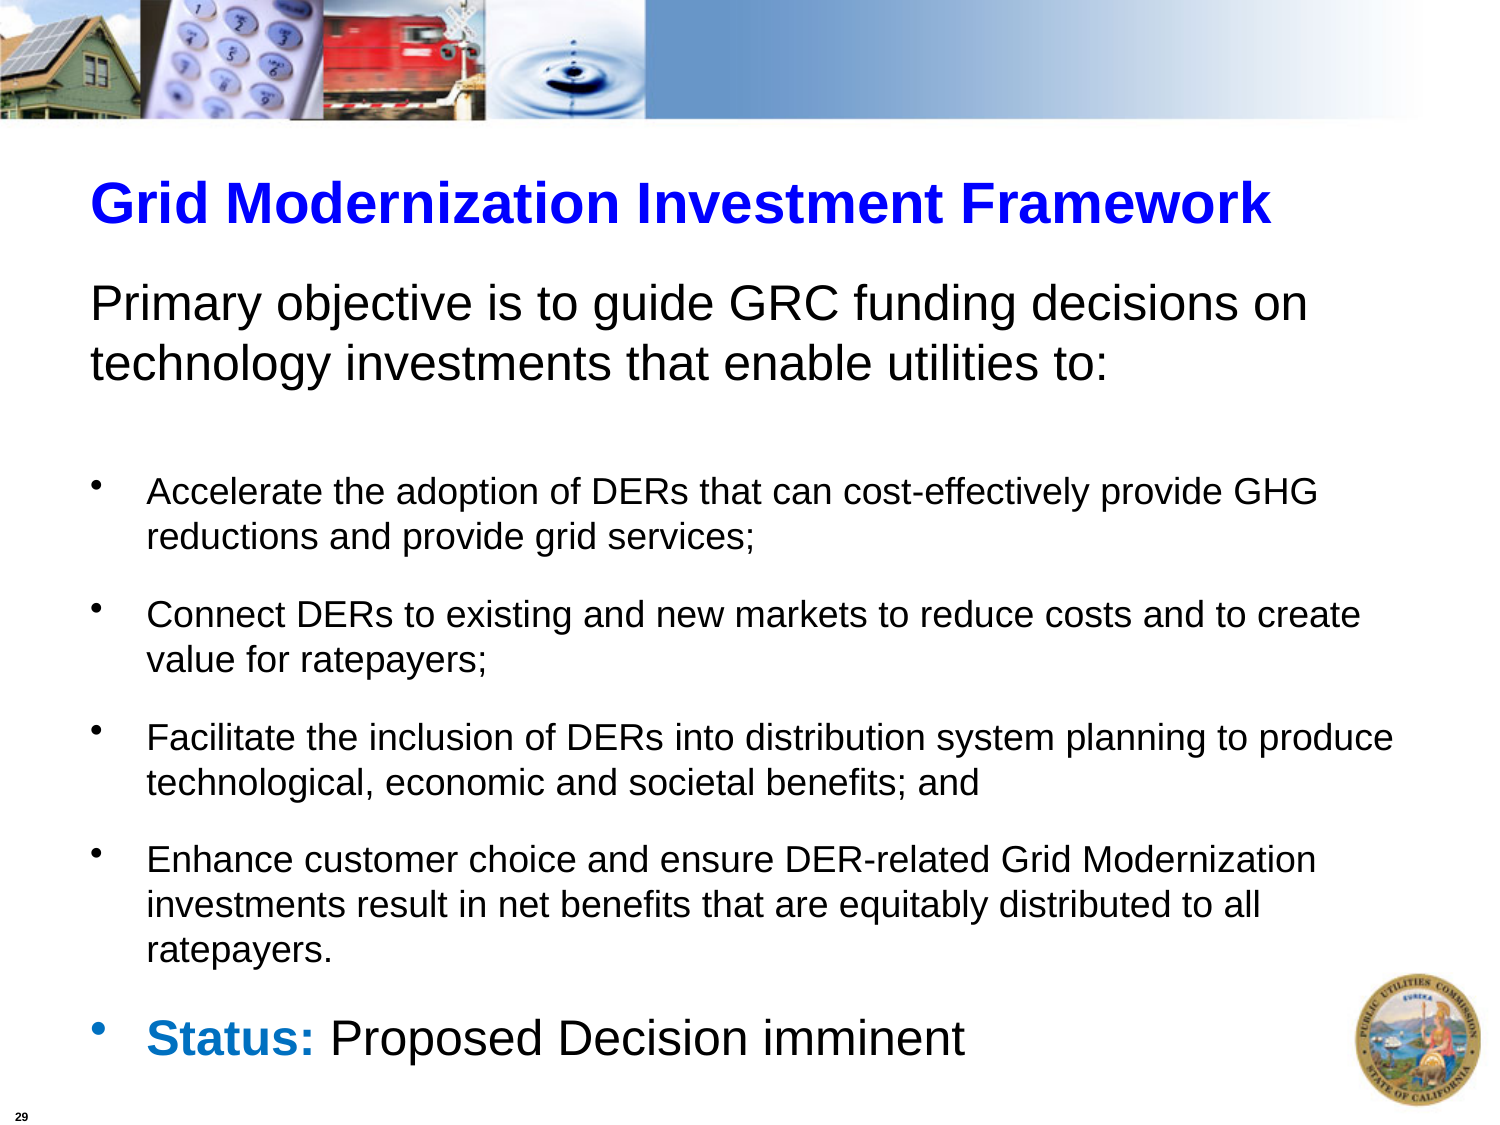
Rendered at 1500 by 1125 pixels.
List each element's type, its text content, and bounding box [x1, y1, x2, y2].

list Primary objective is to guide GRC funding decisions on technology investments that enable utilities to: Accelerate the adoption of DERs that can cost-effectively provide GHG reductions and provide grid services; Connect DERs to existing and new markets to reduce costs and to create value for ratepayers; Facilitate the inclusion of DERs into distribution system planning to produce technological, economic and societal benefits; and Enhance customer choice and ensure DER-related Grid Modernization investments result in net benefits that are equitably distributed to all ratepayers. Status: Proposed Decision imminent [75, 262, 1425, 930]
picture [0, 0, 1500, 1125]
text_box 29 [0, 1087, 63, 1121]
title Grid Modernization Investment Framework [75, 137, 1425, 262]
